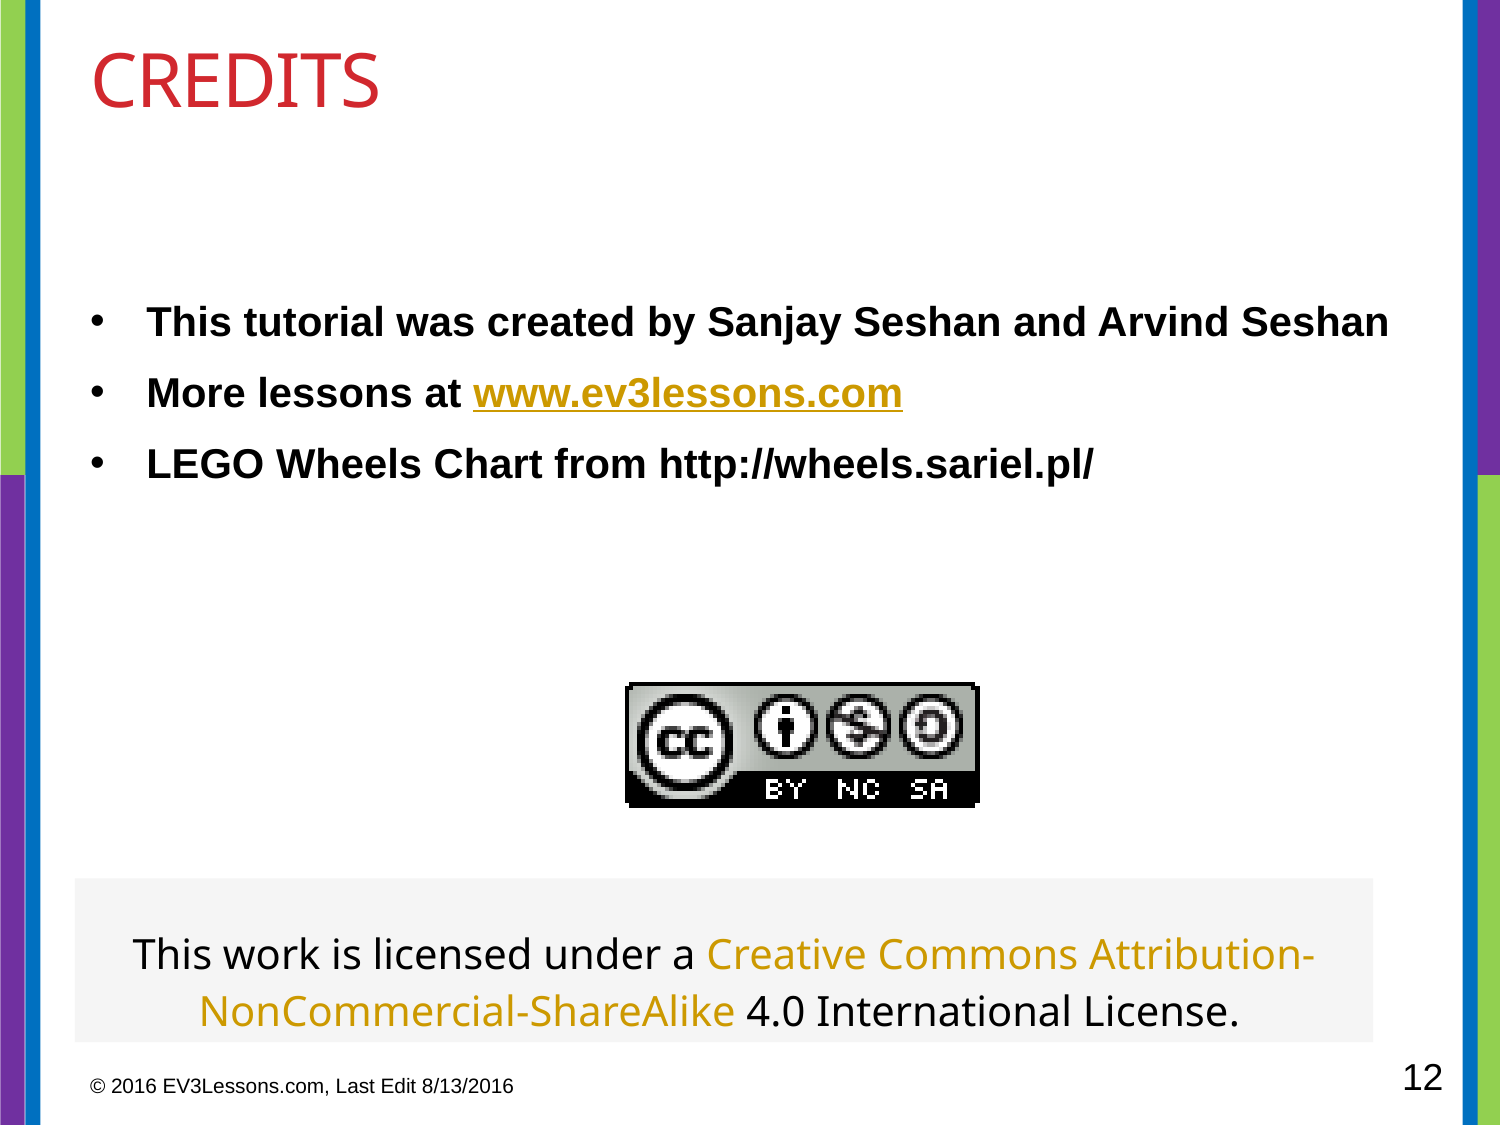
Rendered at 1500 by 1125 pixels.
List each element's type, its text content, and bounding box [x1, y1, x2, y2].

text_box This work is licensed under a Creative Commons Attribution-NonCommercial-ShareAlike 4.0 International License. [74, 878, 1374, 1043]
title Credits [75, 25, 1428, 250]
picture [624, 681, 981, 808]
list This tutorial was created by Sanjay Seshan and Arvind Seshan More lessons at www.ev3lessons.com LEGO Wheels Chart from http://wheels.sariel.pl/ [75, 287, 1428, 1005]
slide_number 12 [1387, 1045, 1491, 1106]
footer © 2016 EV3Lessons.com, Last Edit 8/13/2016 [75, 1065, 638, 1112]
